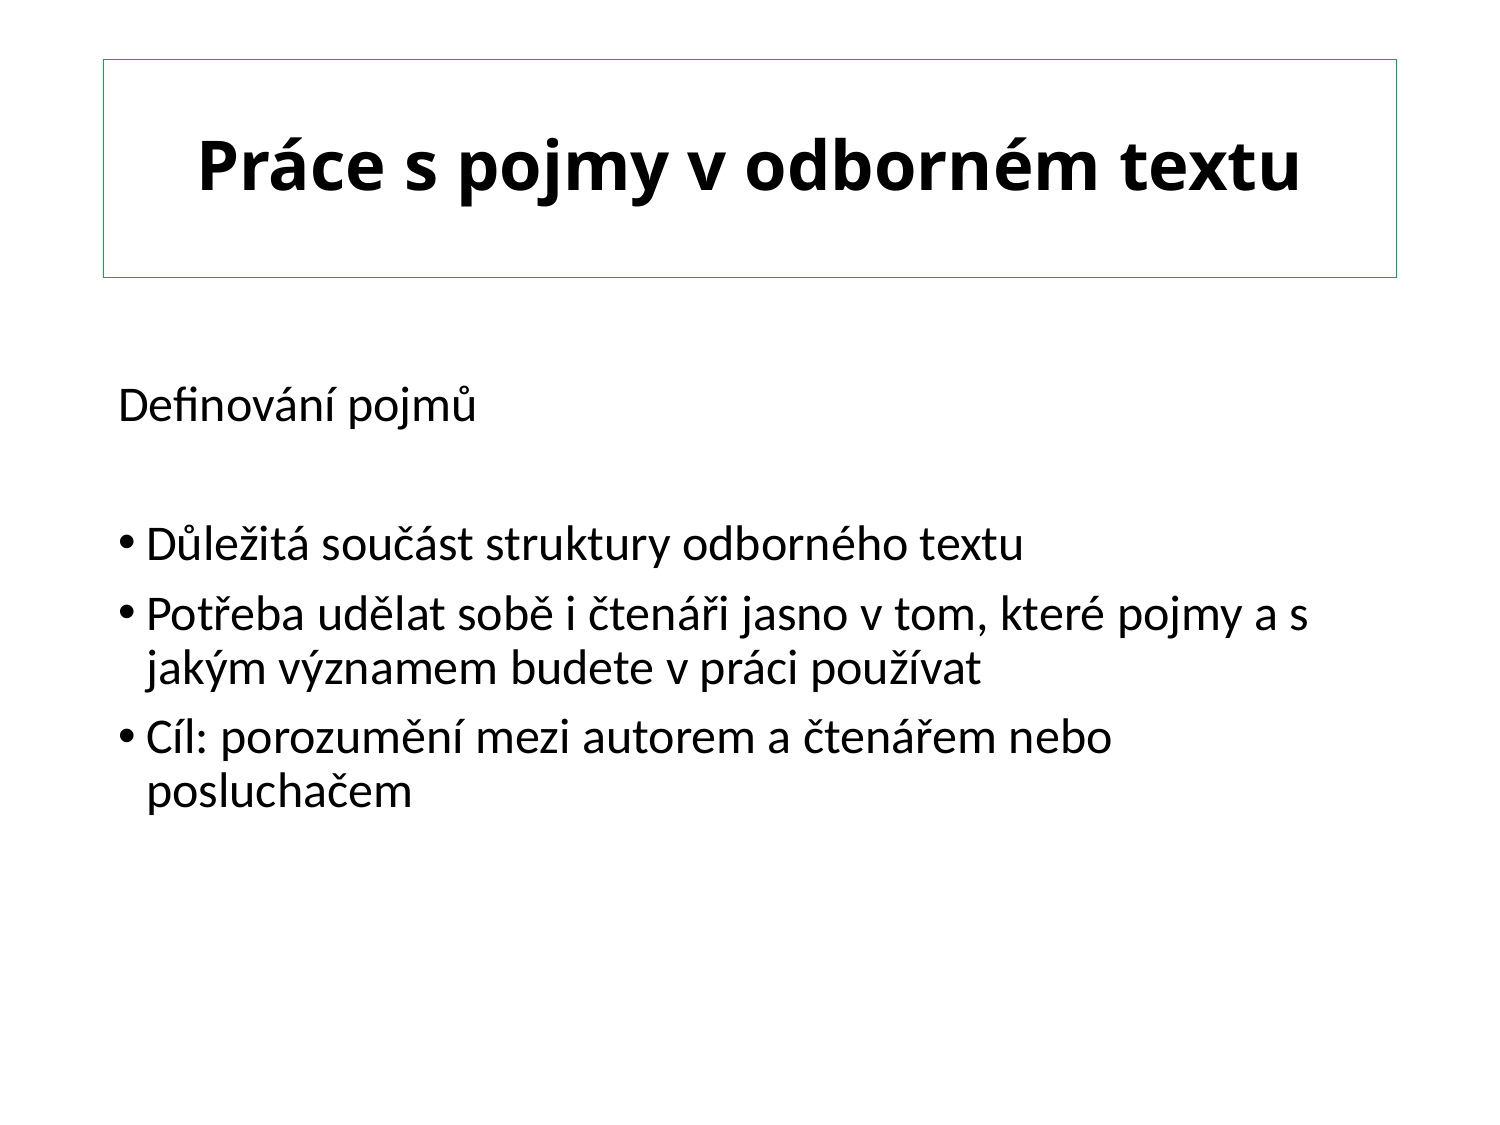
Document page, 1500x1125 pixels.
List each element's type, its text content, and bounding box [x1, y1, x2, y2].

title Práce s pojmy v odborném textu [103, 59, 1397, 278]
list Definování pojmů Důležitá součást struktury odborného textu Potřeba udělat sobě i čtenáři jasno v tom, které pojmy a s jakým významem budete v práci používat Cíl: porozumění mezi autorem a čtenářem nebo posluchačem [103, 302, 1397, 1017]
